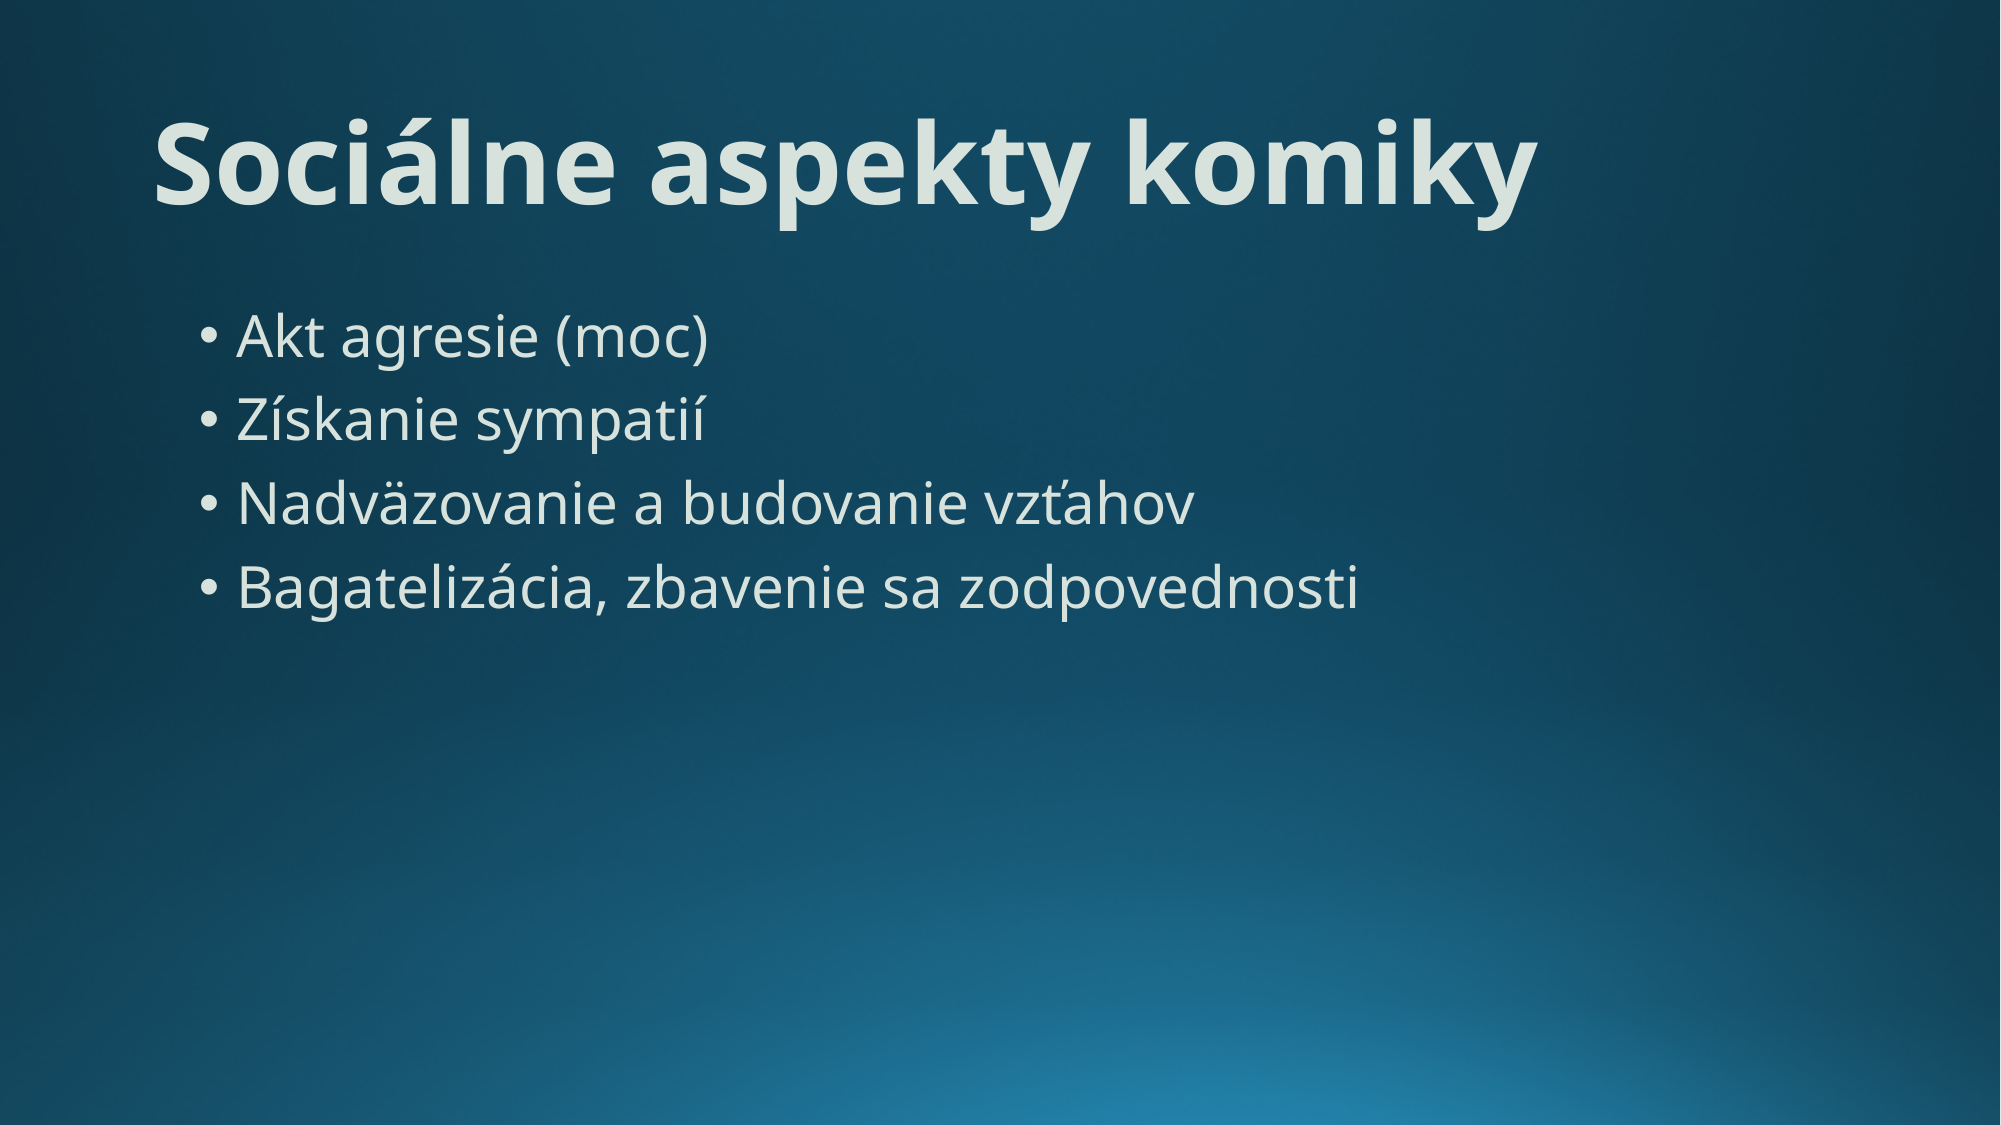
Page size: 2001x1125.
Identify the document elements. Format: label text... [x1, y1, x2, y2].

picture [0, 0, 2001, 1125]
title Sociálne aspekty komiky [137, 59, 1863, 278]
list Akt agresie (moc) Získanie sympatií Nadväzovanie a budovanie vzťahov Bagatelizácia, zbavenie sa zodpovednosti [183, 299, 1863, 1014]
